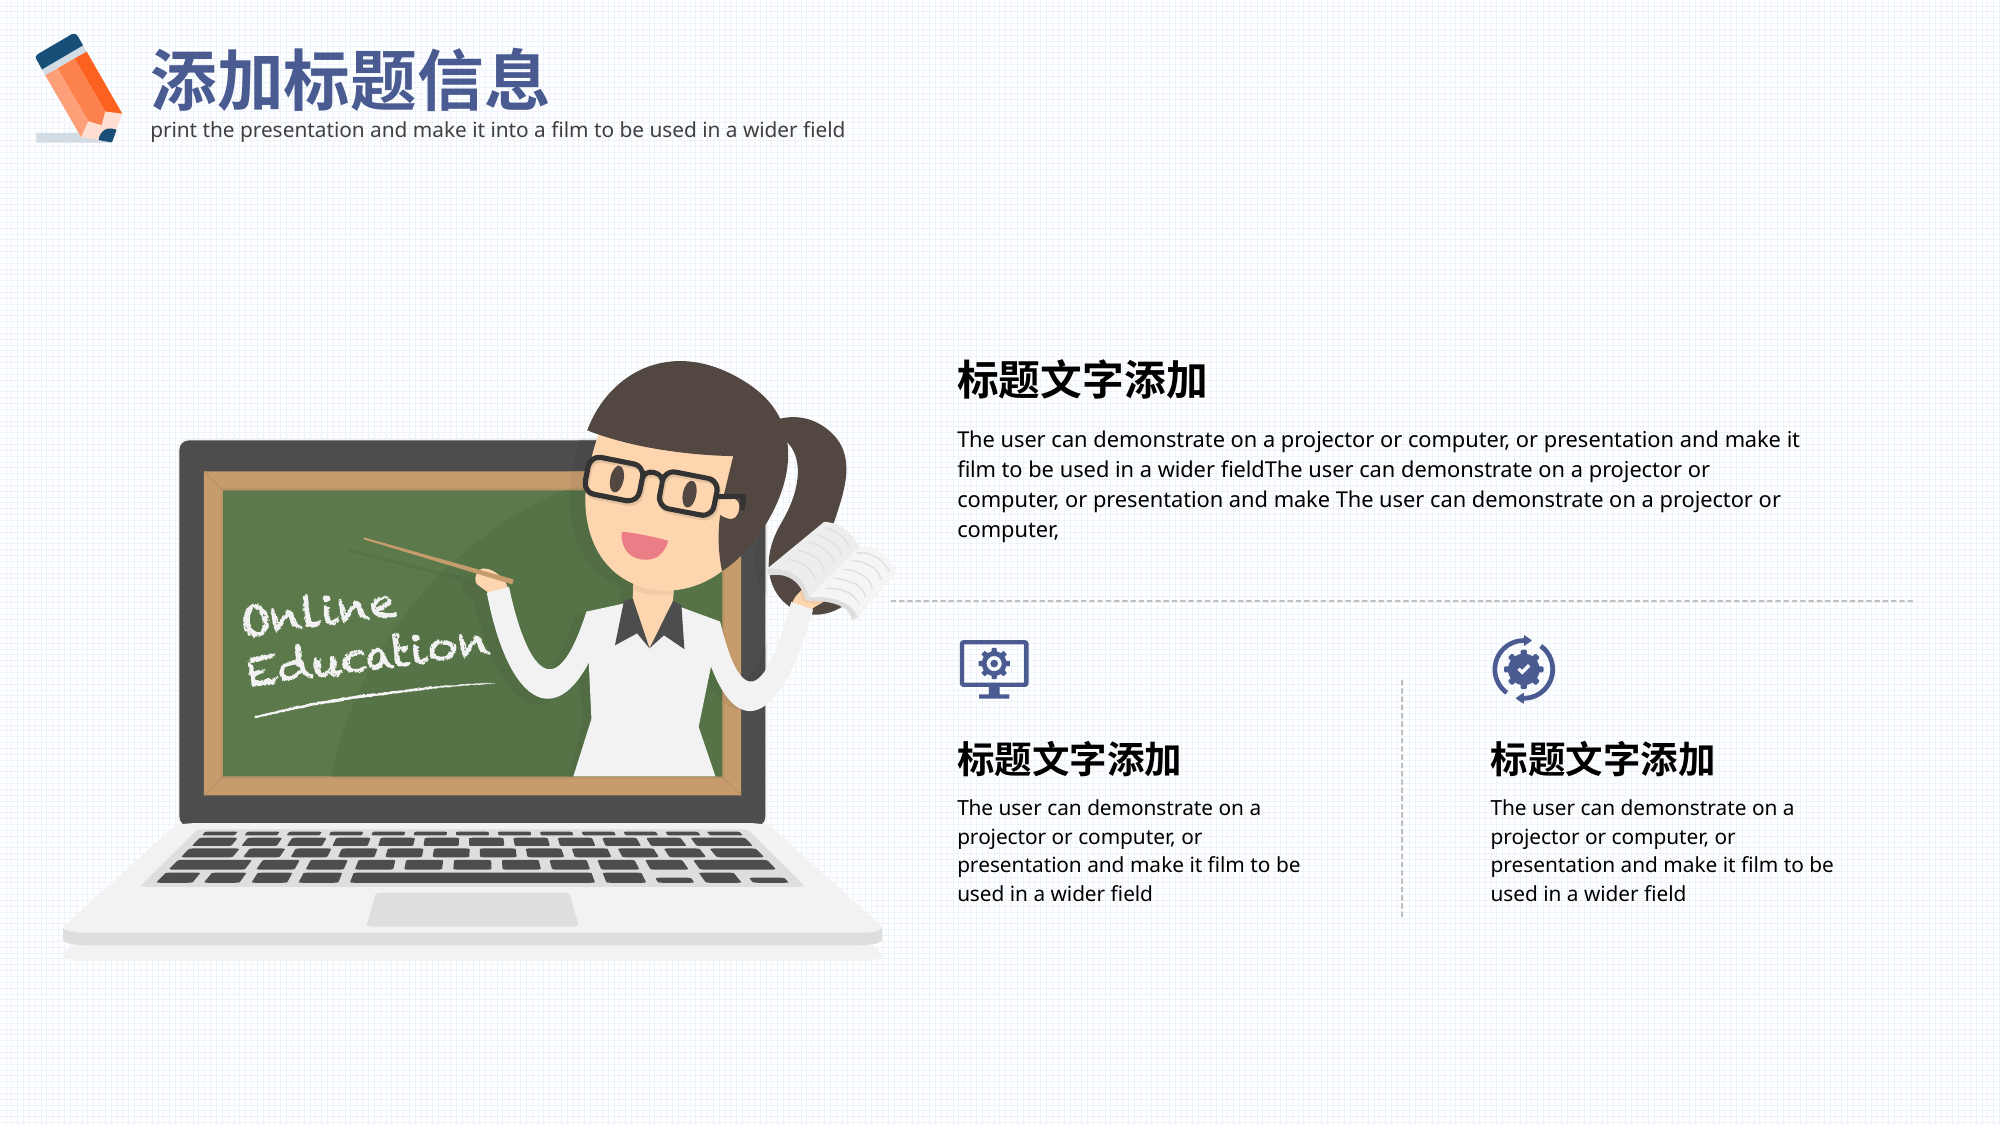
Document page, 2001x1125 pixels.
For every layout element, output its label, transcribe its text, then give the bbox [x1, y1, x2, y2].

text_box 标题文字添加 [1475, 728, 1826, 784]
text_box The user can demonstrate on a projector or computer, or presentation and make it film to be used in a wider field [1475, 784, 1862, 913]
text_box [59, 334, 897, 962]
text_box 标题文字添加 [942, 346, 1293, 412]
text_box [958, 639, 1030, 700]
text_box 标题文字添加 [942, 728, 1293, 784]
text_box The user can demonstrate on a projector or computer, or presentation and make it film to be used in a wider fieldThe user can demonstrate on a projector or computer, or presentation and make The user can demonstrate on a projector or computer, [942, 414, 1826, 549]
text_box [1491, 633, 1557, 705]
text_box The user can demonstrate on a projector or computer, or presentation and make it film to be used in a wider field [942, 784, 1329, 913]
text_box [34, 31, 1044, 151]
